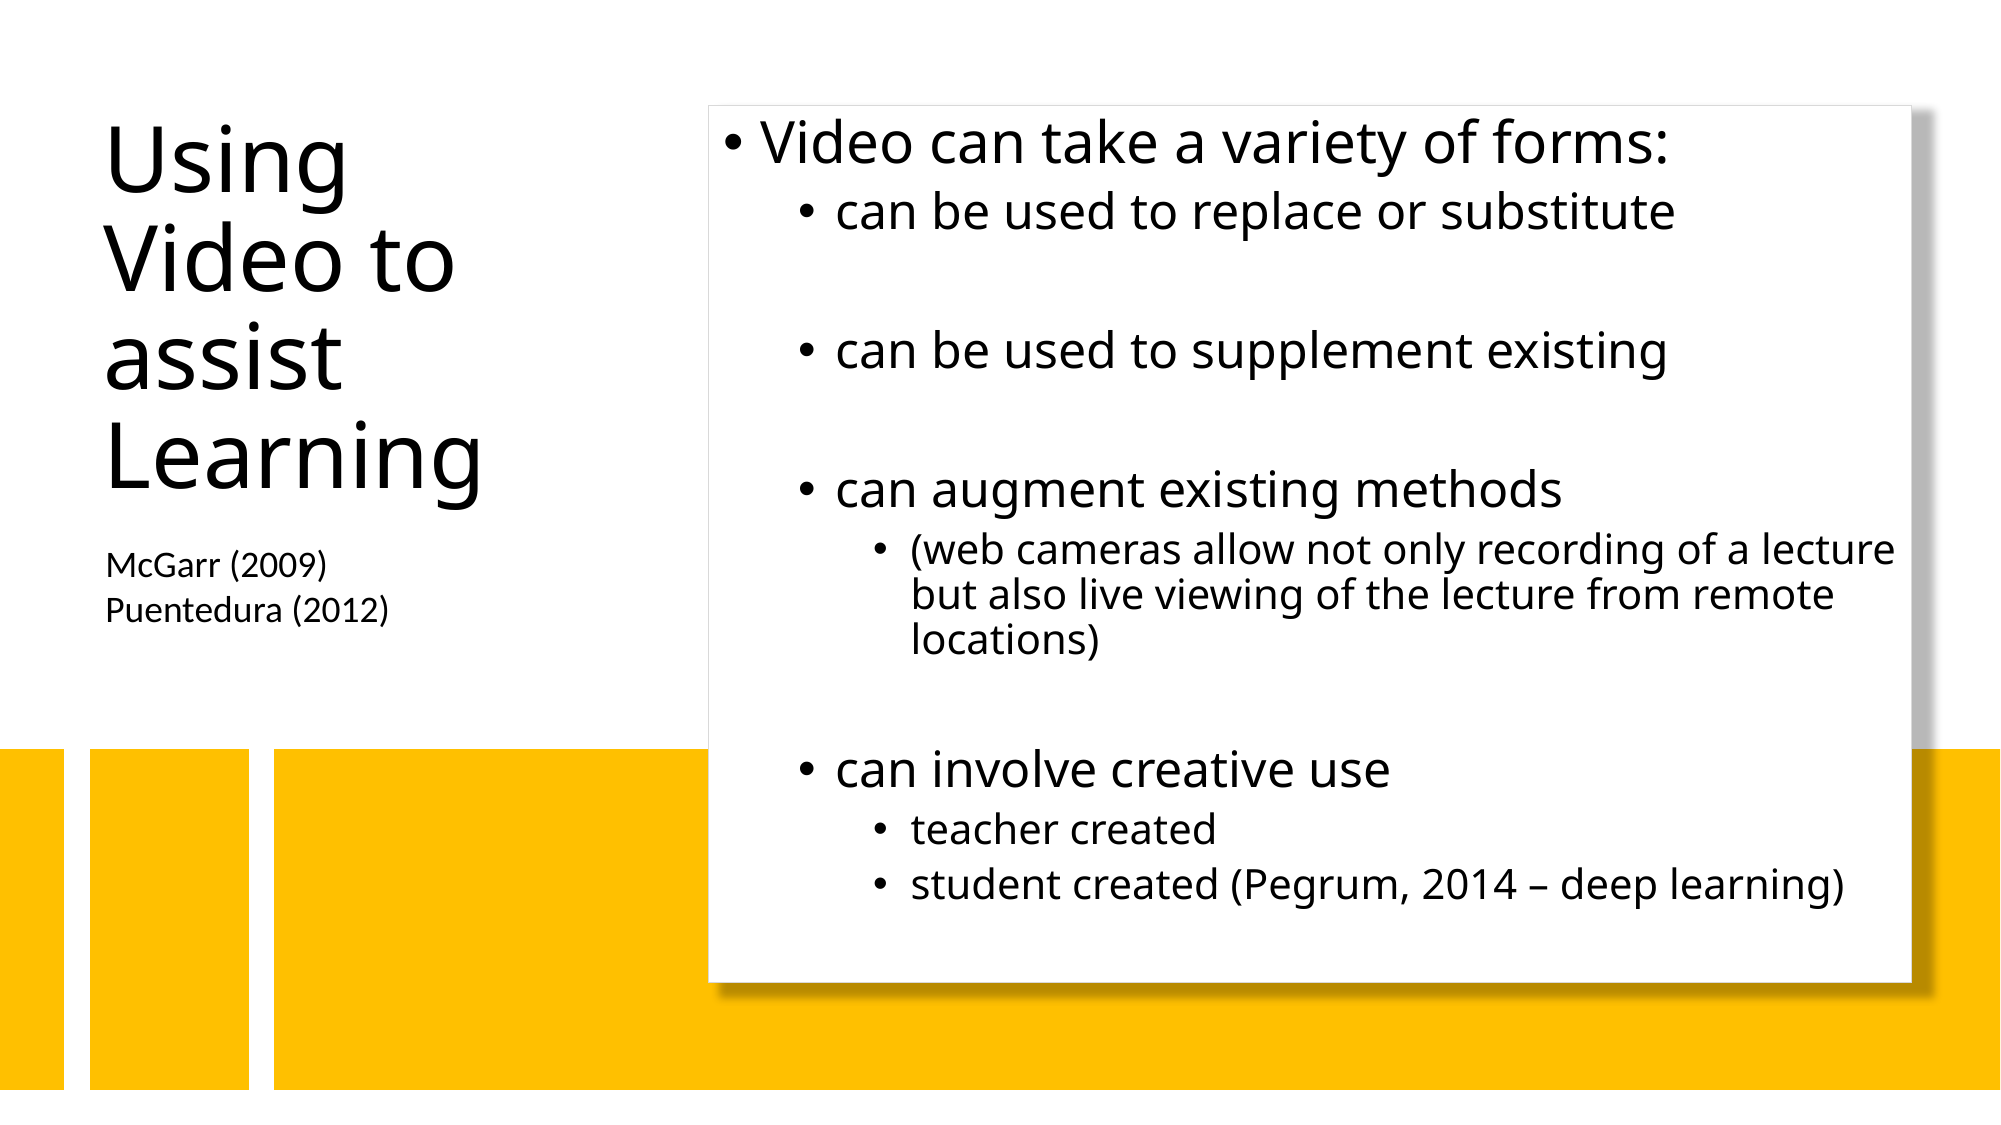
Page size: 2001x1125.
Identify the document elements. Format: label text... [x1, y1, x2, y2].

list Video can take a variety of forms: can be used to replace or substitute can be used to supplement existing can augment existing methods (web cameras allow not only recording of a lecture but also live viewing of the lecture from remote locations) can involve creative use teacher created student created (Pegrum, 2014 – deep learning) [708, 105, 1912, 983]
text_box McGarr (2009) Puentedura (2012) [90, 532, 414, 637]
title Using Video to assist Learning [88, 105, 591, 576]
